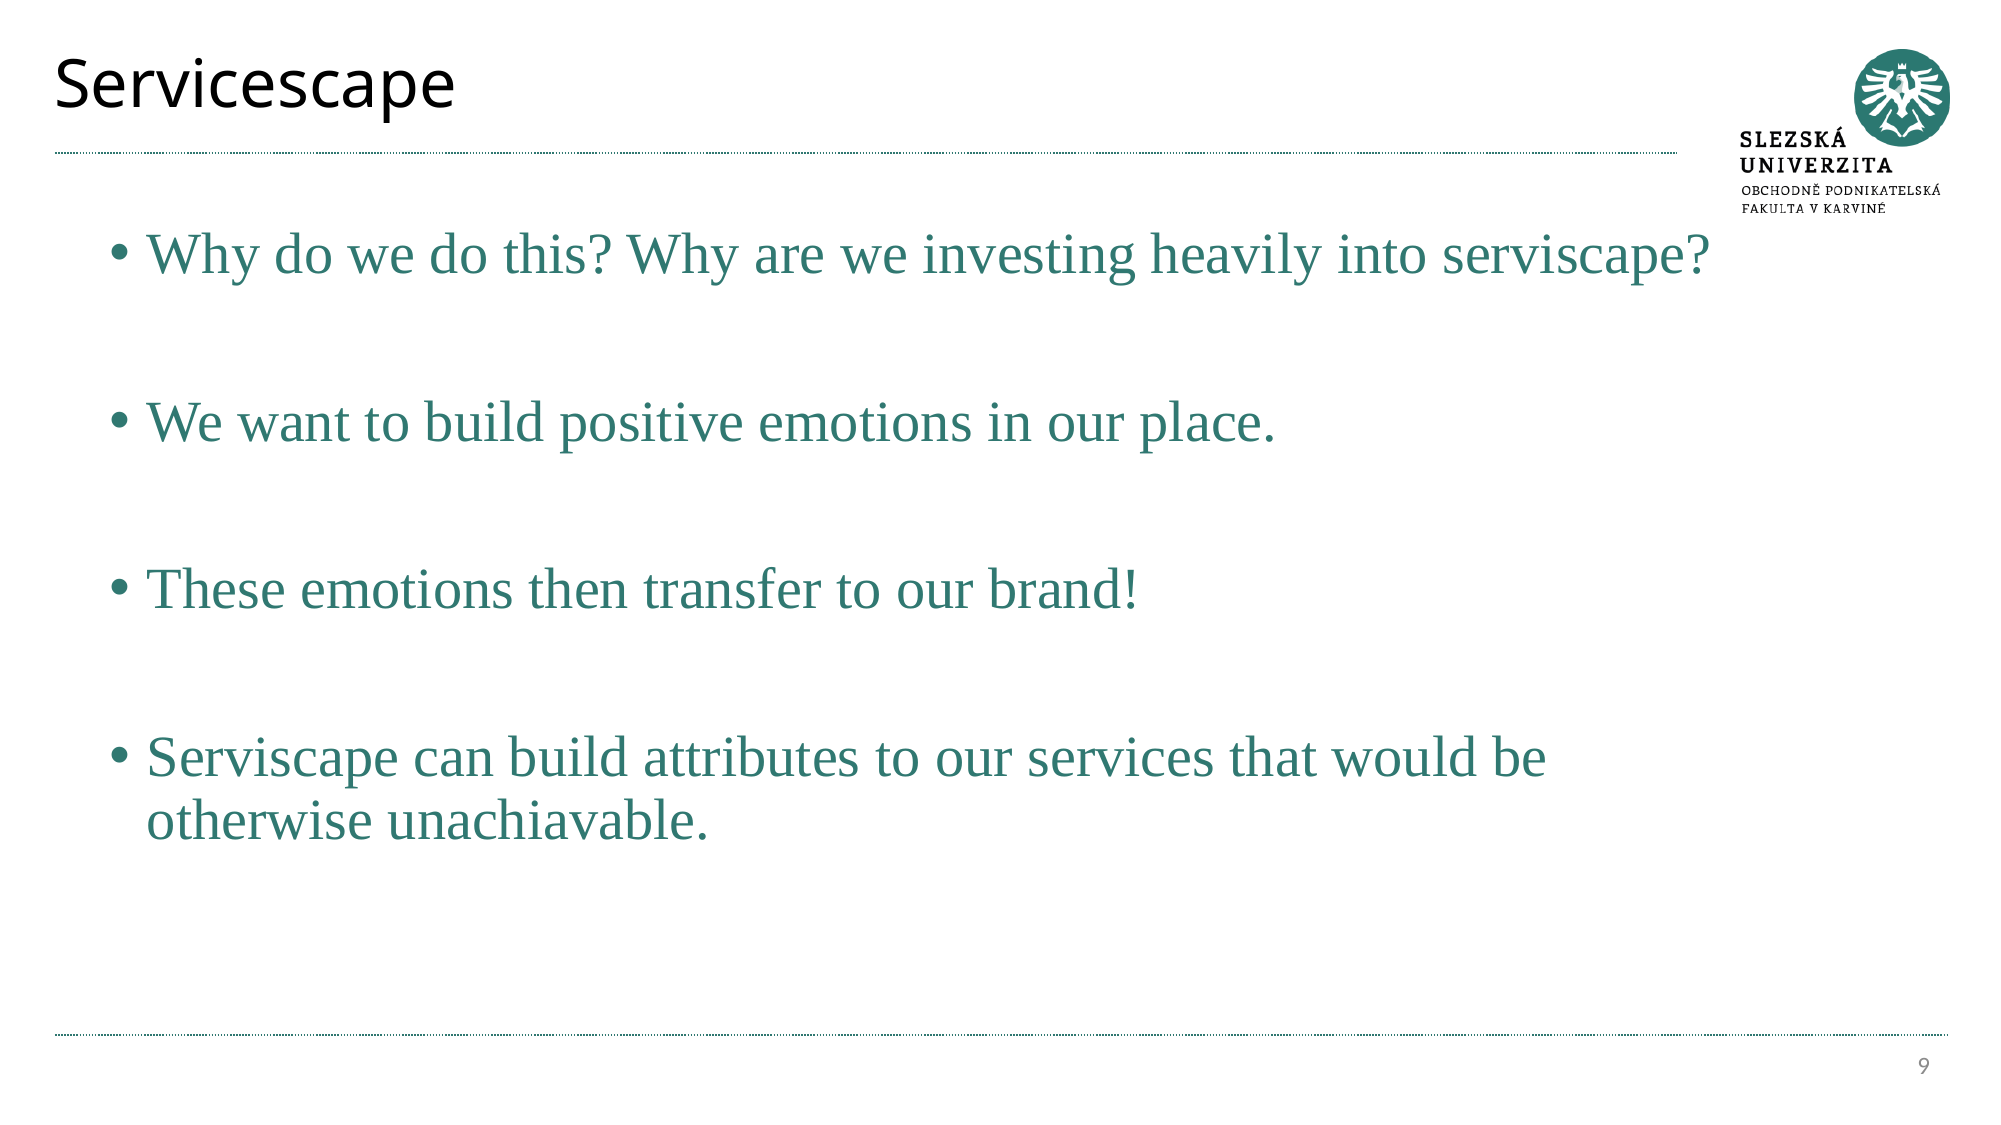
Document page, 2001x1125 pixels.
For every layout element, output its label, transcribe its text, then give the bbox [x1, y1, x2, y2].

picture [1740, 49, 1950, 213]
title Servicescape [39, 42, 1237, 154]
slide_number 9 [1708, 1035, 1945, 1095]
list Why do we do this? Why are we investing heavily into serviscape? We want to build positive emotions in our place. These emotions then transfer to our brand! Serviscape can build attributes to our services that would be otherwise unachiavable. [94, 216, 1804, 988]
